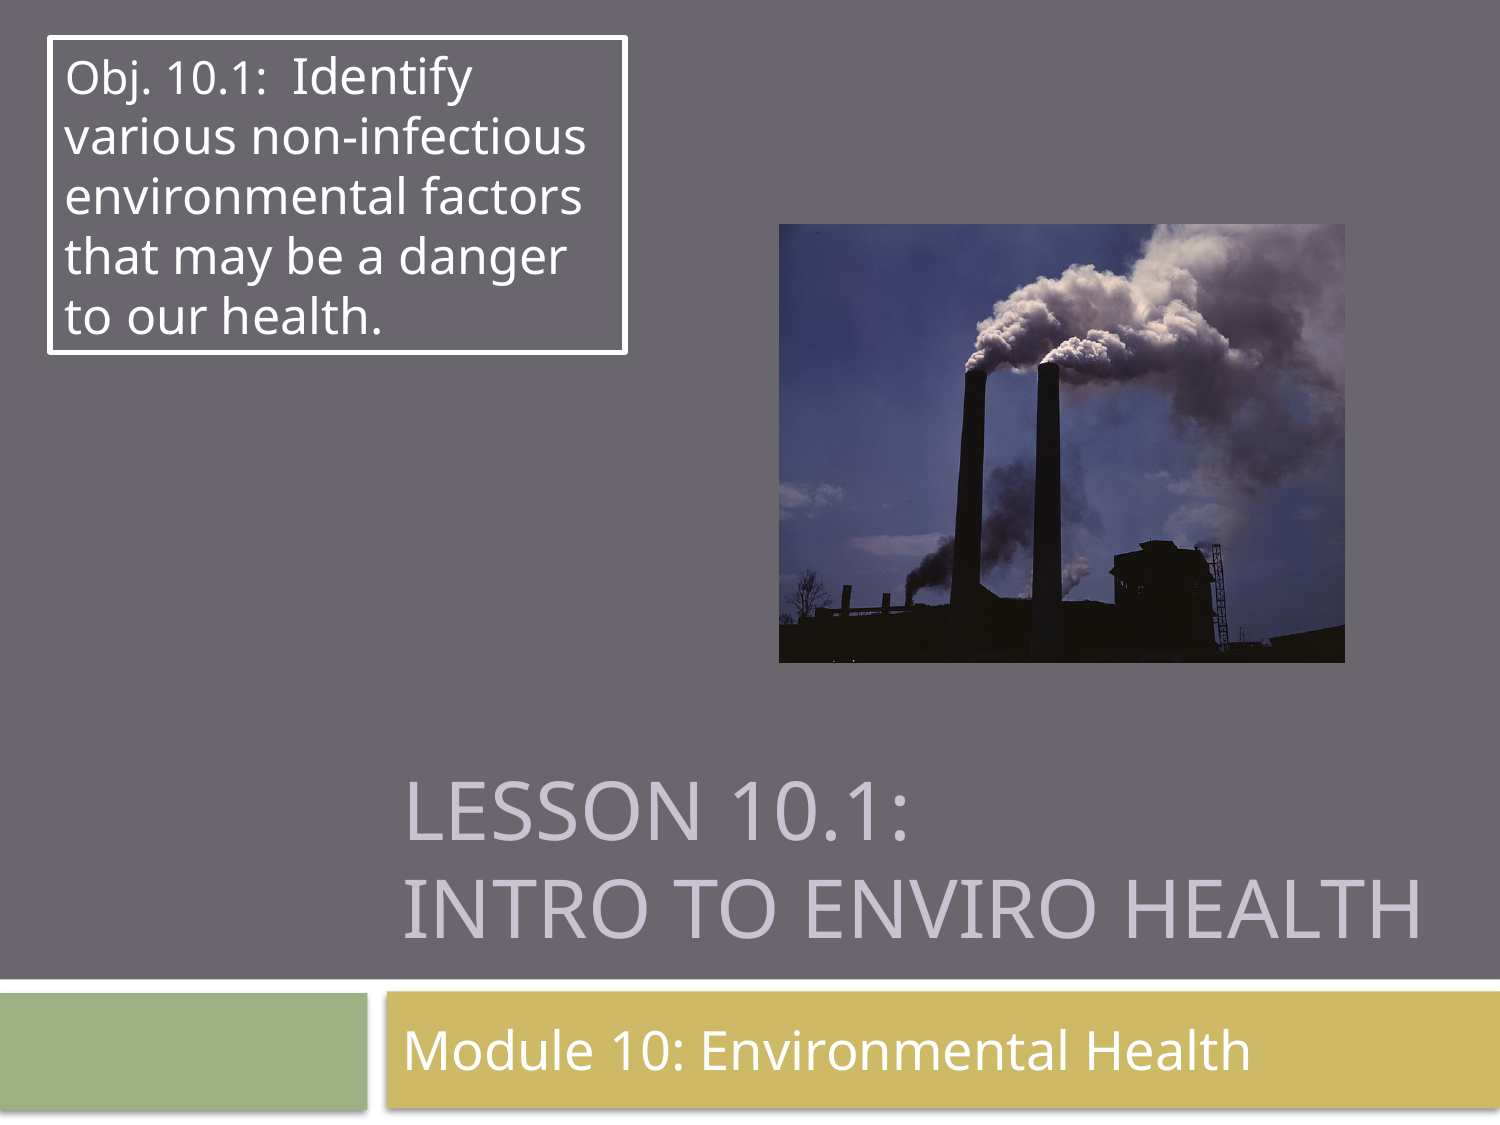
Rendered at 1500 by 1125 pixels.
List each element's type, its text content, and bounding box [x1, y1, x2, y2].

title Lesson 10.1: Intro to Enviro Health [387, 662, 1450, 963]
subtitle Module 10: Environmental Health [387, 992, 1488, 1105]
text_box Obj. 10.1: Identify various non-infectious environmental factors that may be a danger to our health. [50, 37, 625, 353]
picture [779, 224, 1346, 663]
